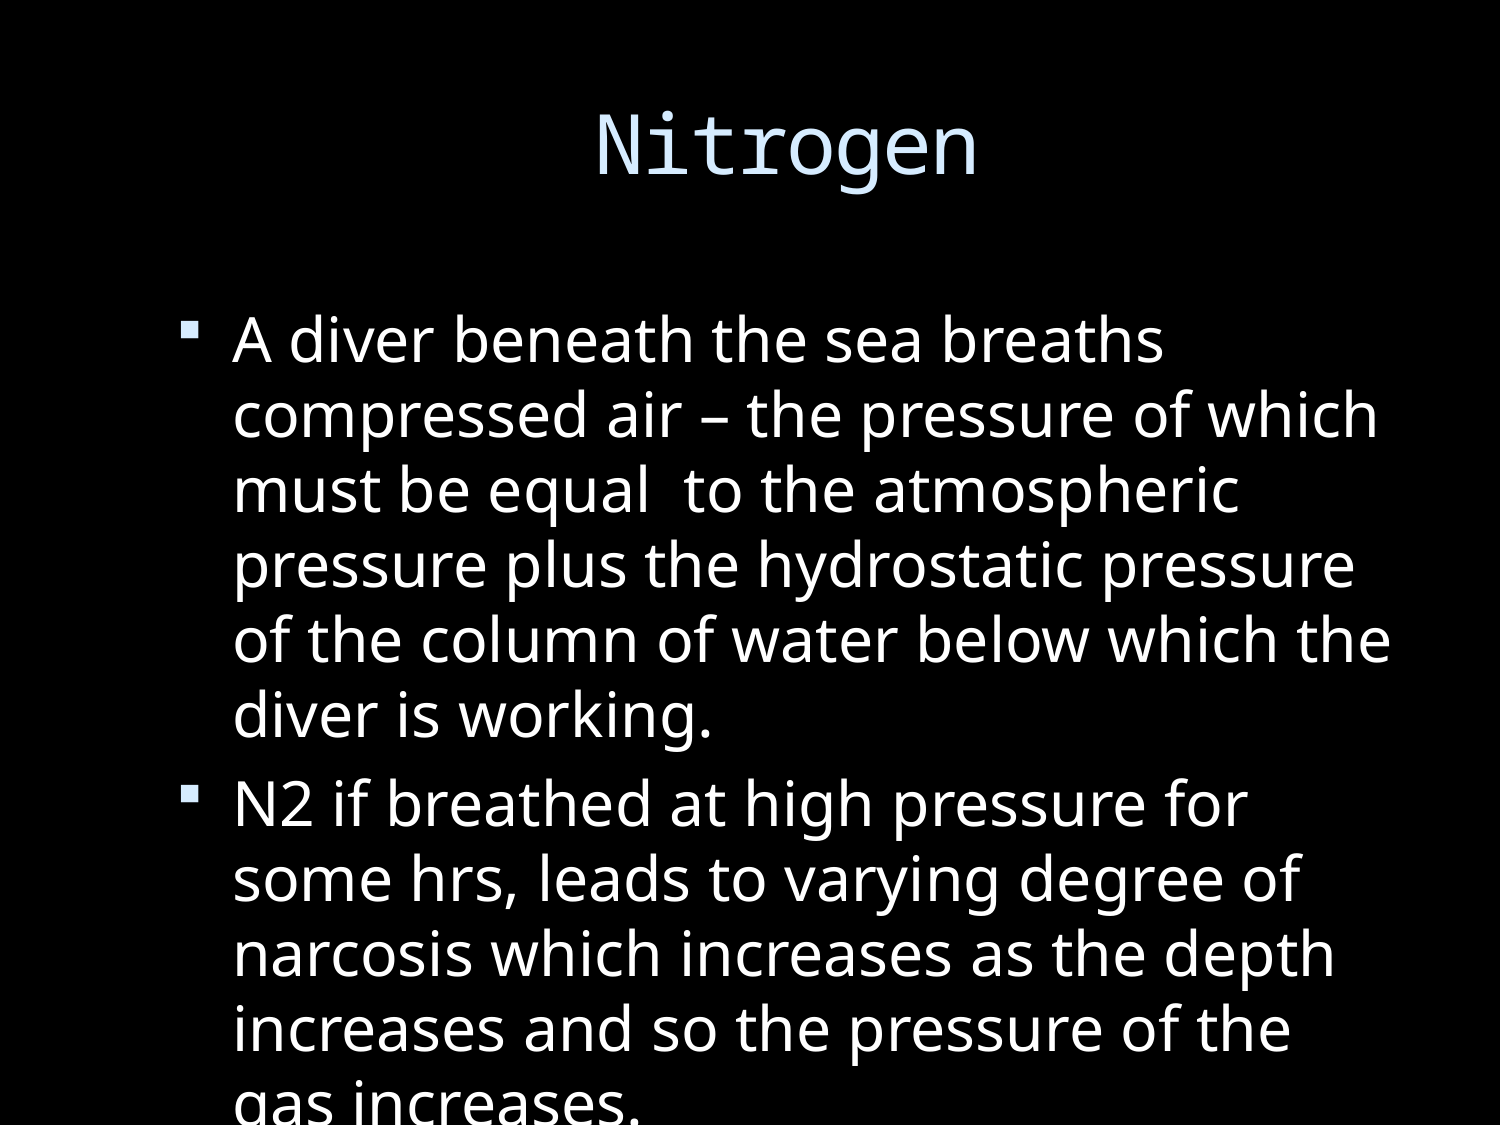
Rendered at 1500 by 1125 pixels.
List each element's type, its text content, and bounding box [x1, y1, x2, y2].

title Nitrogen [150, 83, 1425, 234]
list A diver beneath the sea breaths compressed air – the pressure of which must be equal to the atmospheric pressure plus the hydrostatic pressure of the column of water below which the diver is working. N2 if breathed at high pressure for some hrs, leads to varying degree of narcosis which increases as the depth increases and so the pressure of the gas increases. [150, 292, 1425, 1043]
footer DEPARTMENT OF BIOCHEMISTRY, SJC, TRICHY [150, 1052, 1063, 1113]
